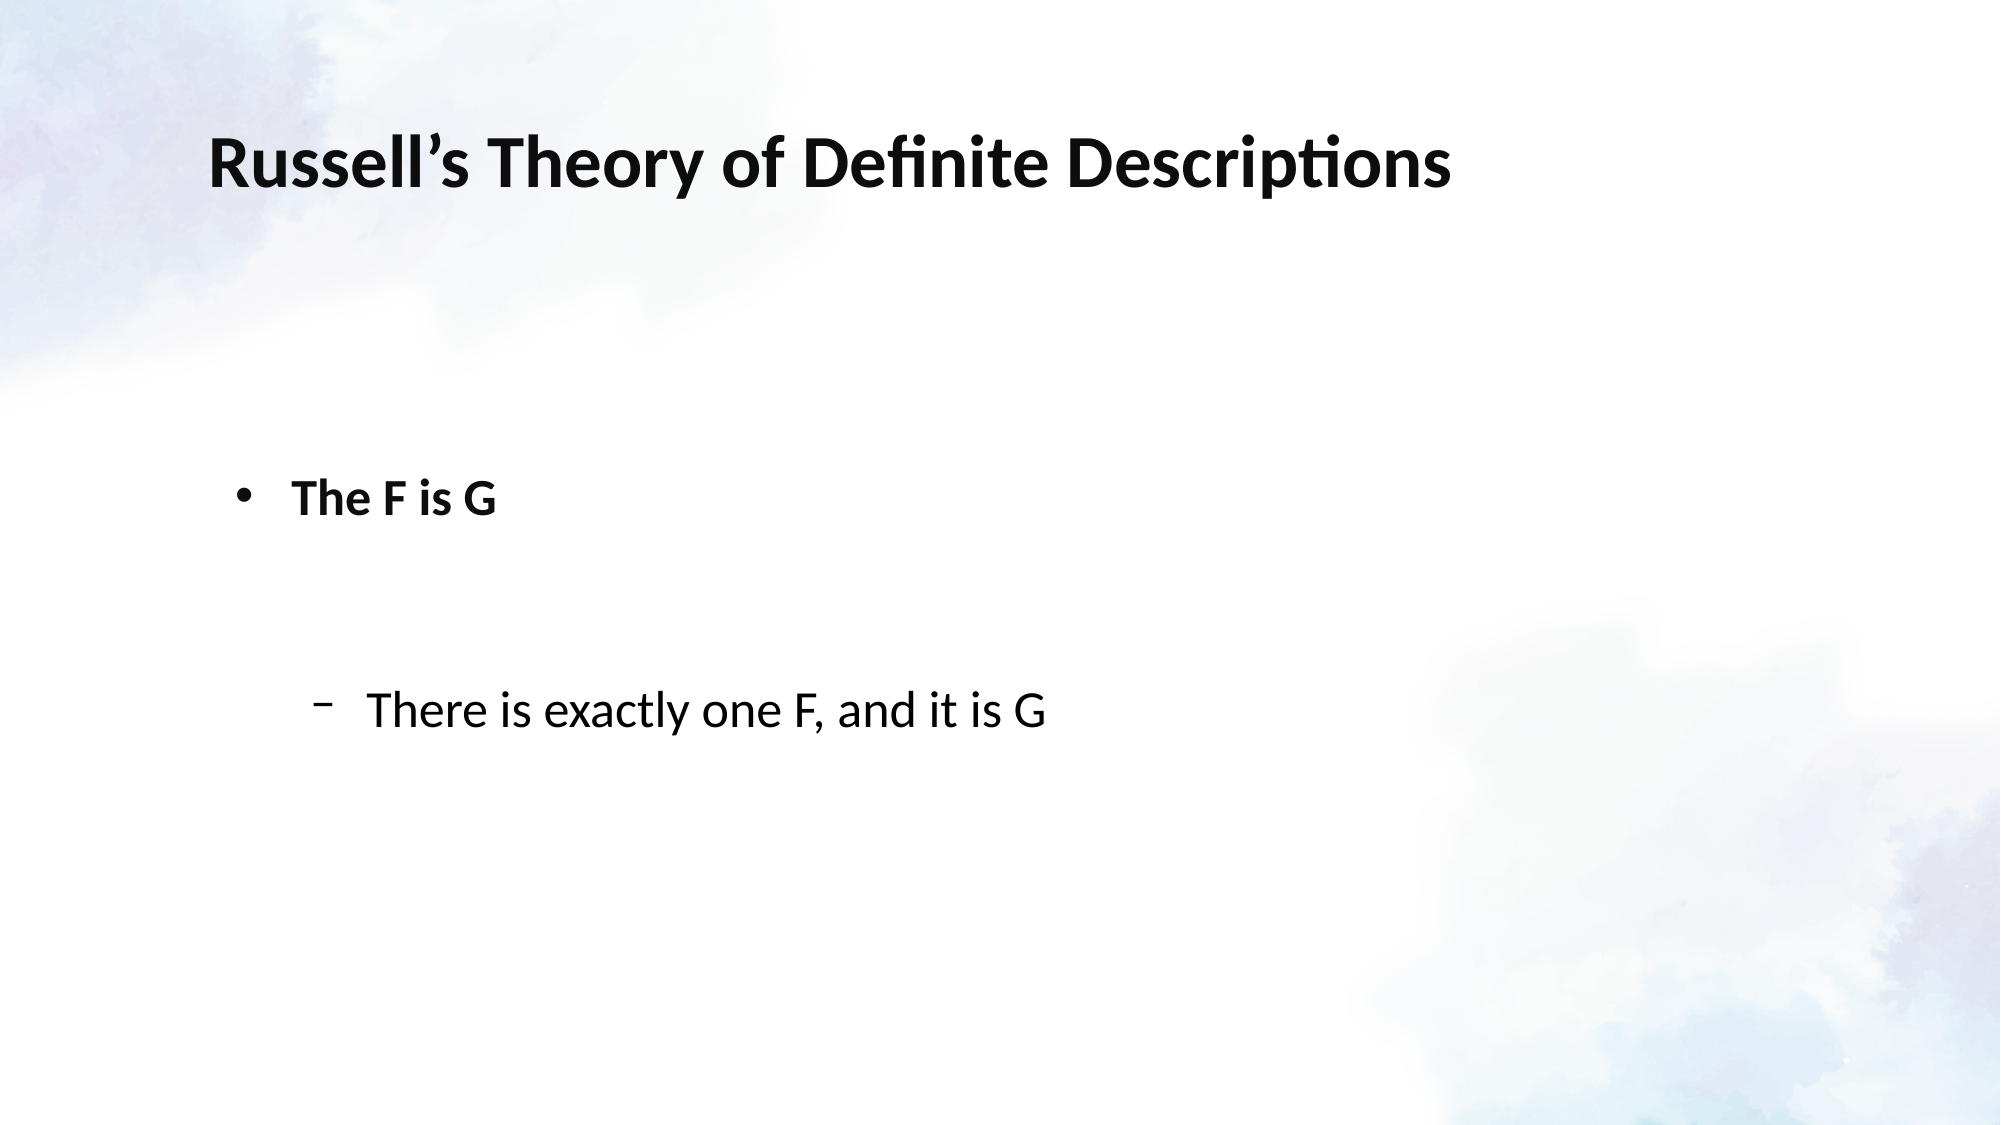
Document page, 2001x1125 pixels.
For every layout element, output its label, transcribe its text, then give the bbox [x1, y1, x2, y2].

picture [1332, 562, 2000, 1125]
text_box Russell’s Theory of Definite Descriptions [867, 104, 1753, 210]
text_box The F is G There is exactly one F, and it is G [220, 455, 1780, 850]
picture [0, 0, 867, 474]
